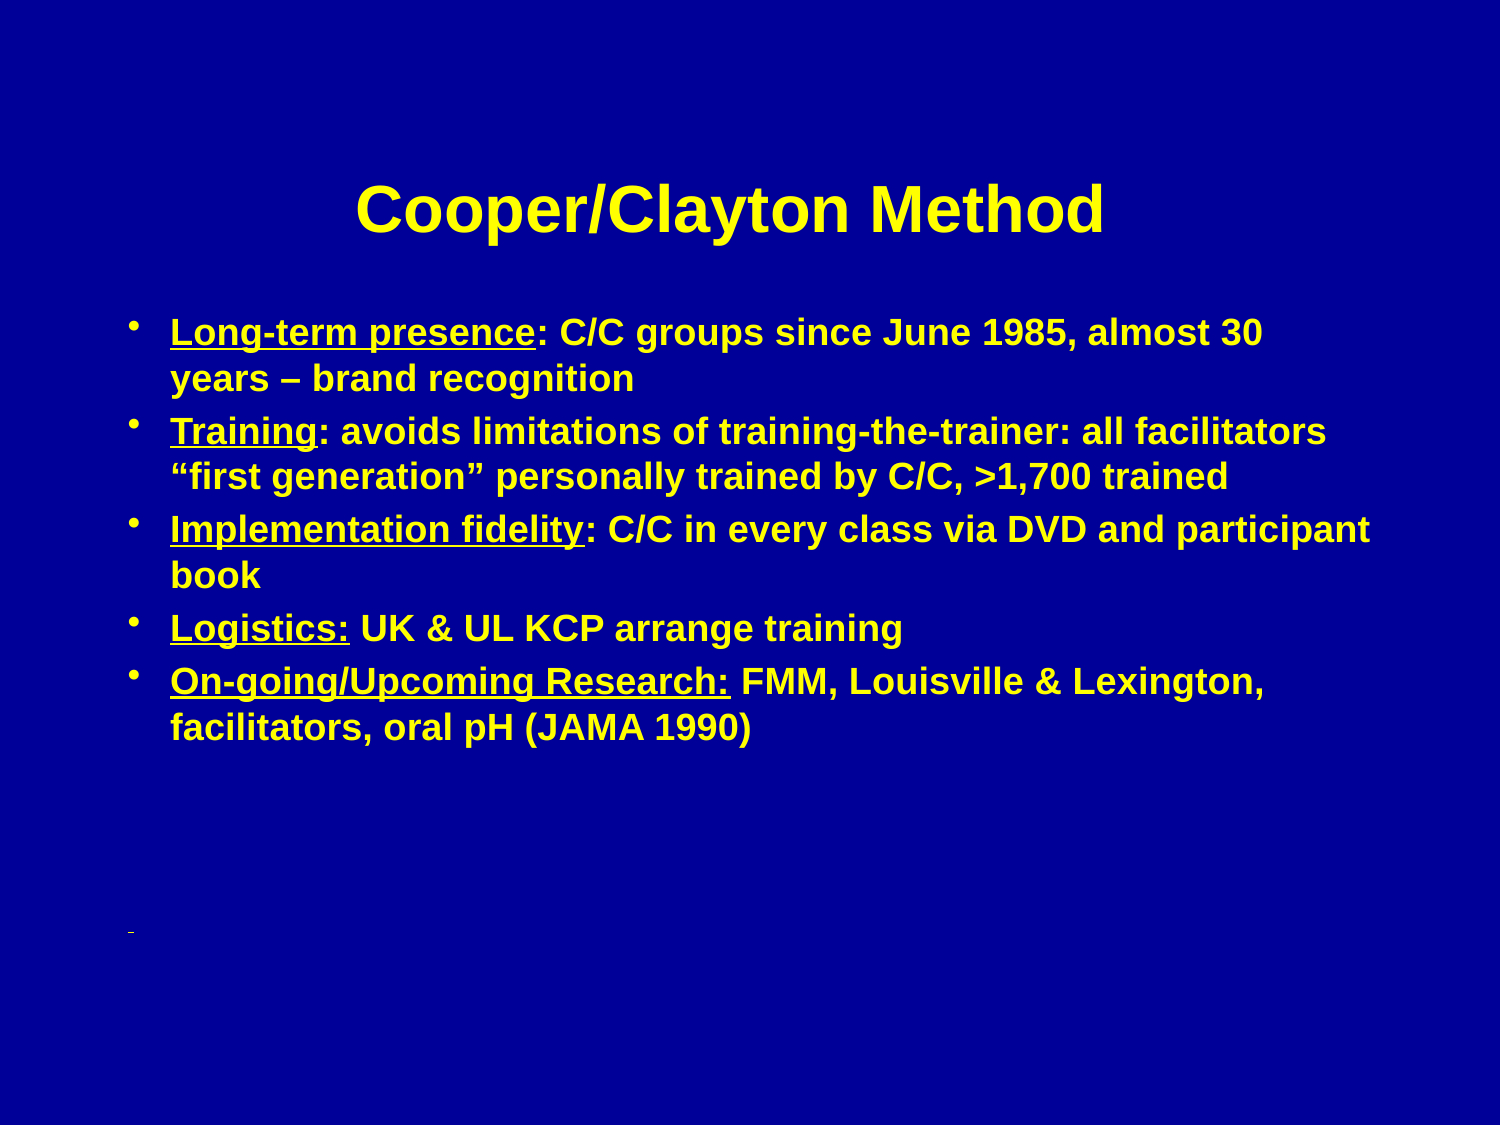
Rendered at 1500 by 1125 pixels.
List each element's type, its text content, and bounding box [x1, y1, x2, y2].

title Cooper/Clayton Method [112, 112, 1388, 299]
list Long-term presence: C/C groups since June 1985, almost 30 years – brand recognition Training: avoids limitations of training-the-trainer: all facilitators “first generation” personally trained by C/C, >1,700 trained Implementation fidelity: C/C in every class via DVD and participant book Logistics: UK & UL KCP arrange training On-going/Upcoming Research: FMM, Louisville & Lexington, facilitators, oral pH (JAMA 1990) [112, 299, 1388, 1000]
